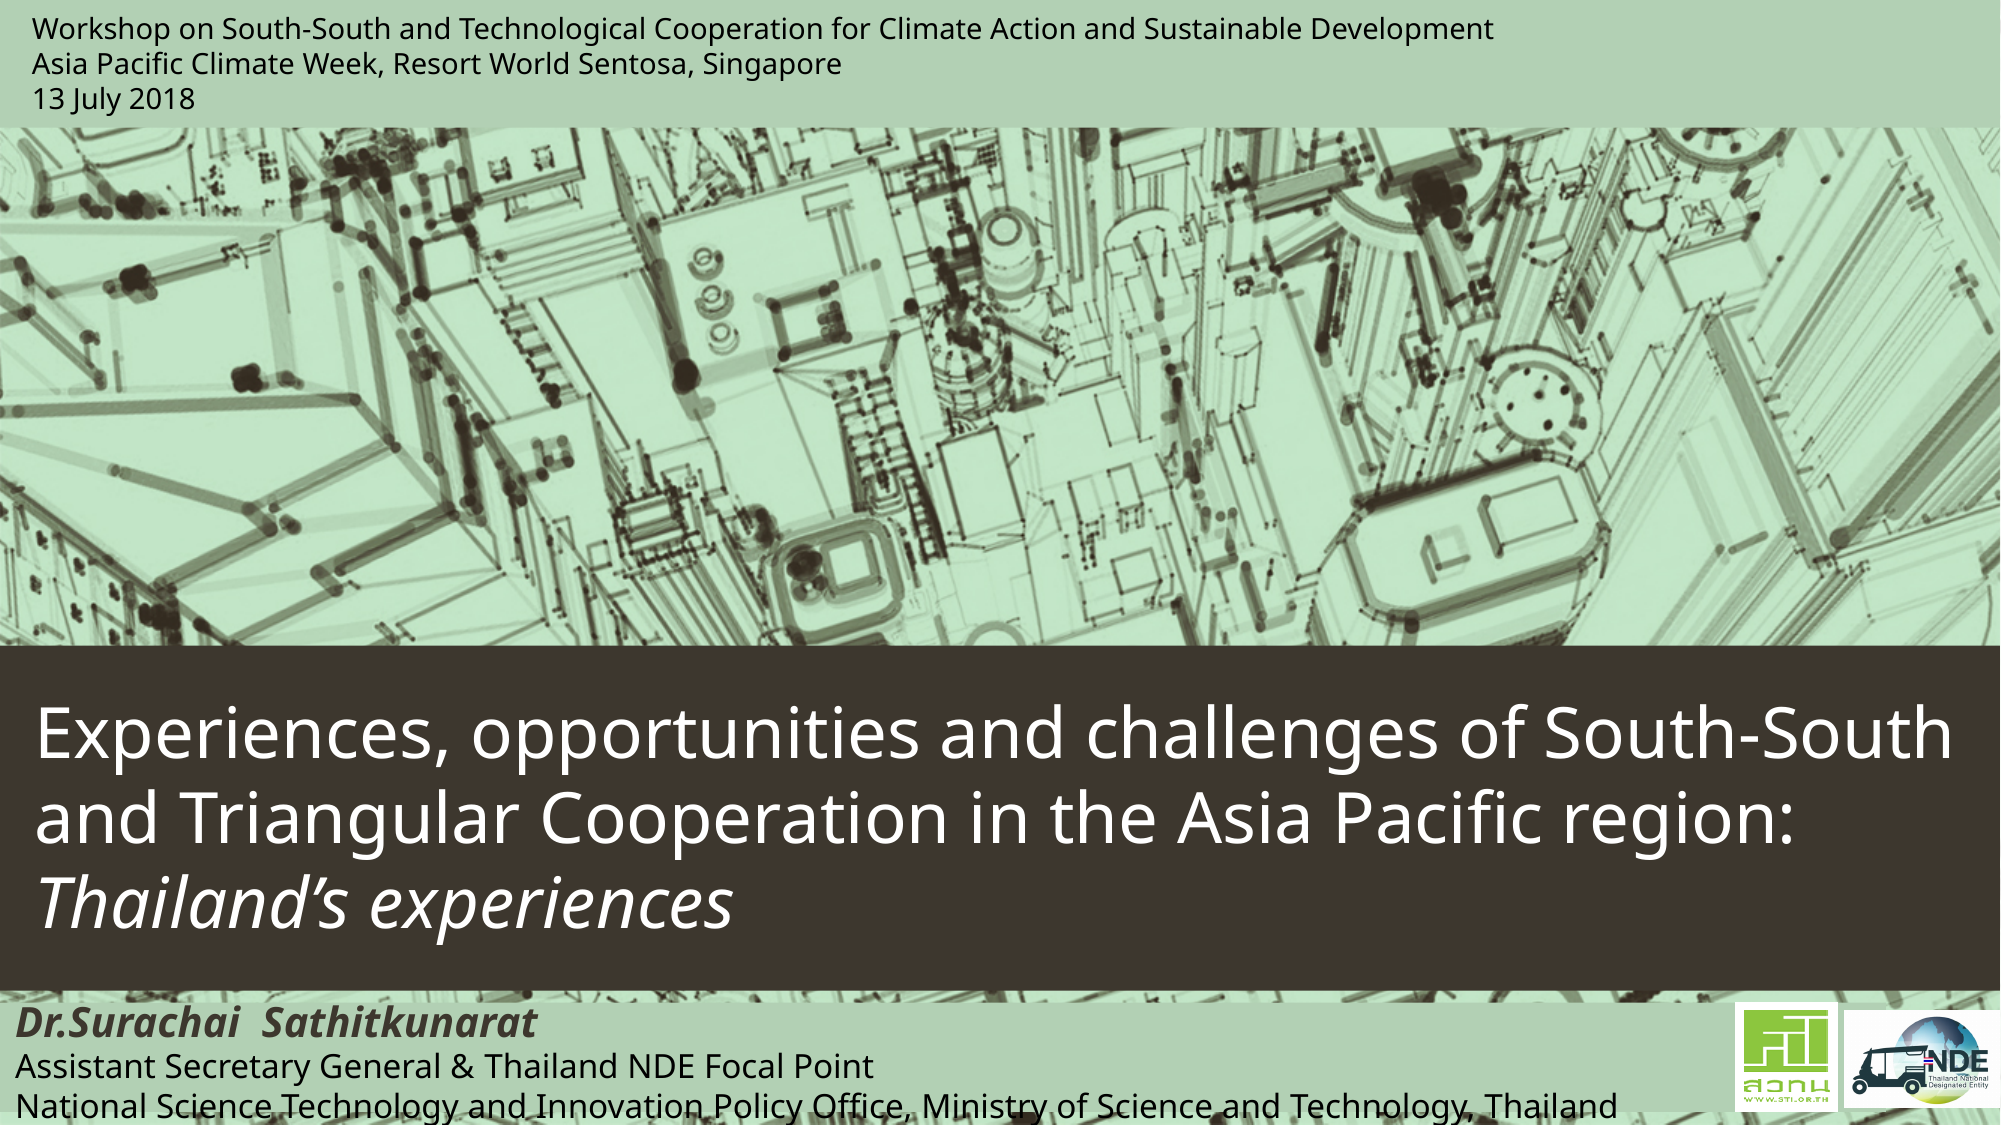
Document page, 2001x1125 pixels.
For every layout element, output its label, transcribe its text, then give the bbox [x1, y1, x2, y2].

text_box Dr.Surachai Sathitkunarat Assistant Secretary General & Thailand NDE Focal Point National Science Technology and Innovation Policy Office, Ministry of Science and Technology, Thailand [0, 988, 1973, 1125]
text_box Experiences, opportunities and challenges of South-South and Triangular Cooperation in the Asia Pacific region: Thailand’s experiences [19, 680, 1984, 951]
text_box Workshop on South-South and Technological Cooperation for Climate Action and Sustainable Development Asia Pacific Climate Week, Resort World Sentosa, Singapore 13 July 2018 [0, 0, 2000, 129]
picture [1735, 1002, 1838, 1112]
picture [0, 0, 2001, 1125]
